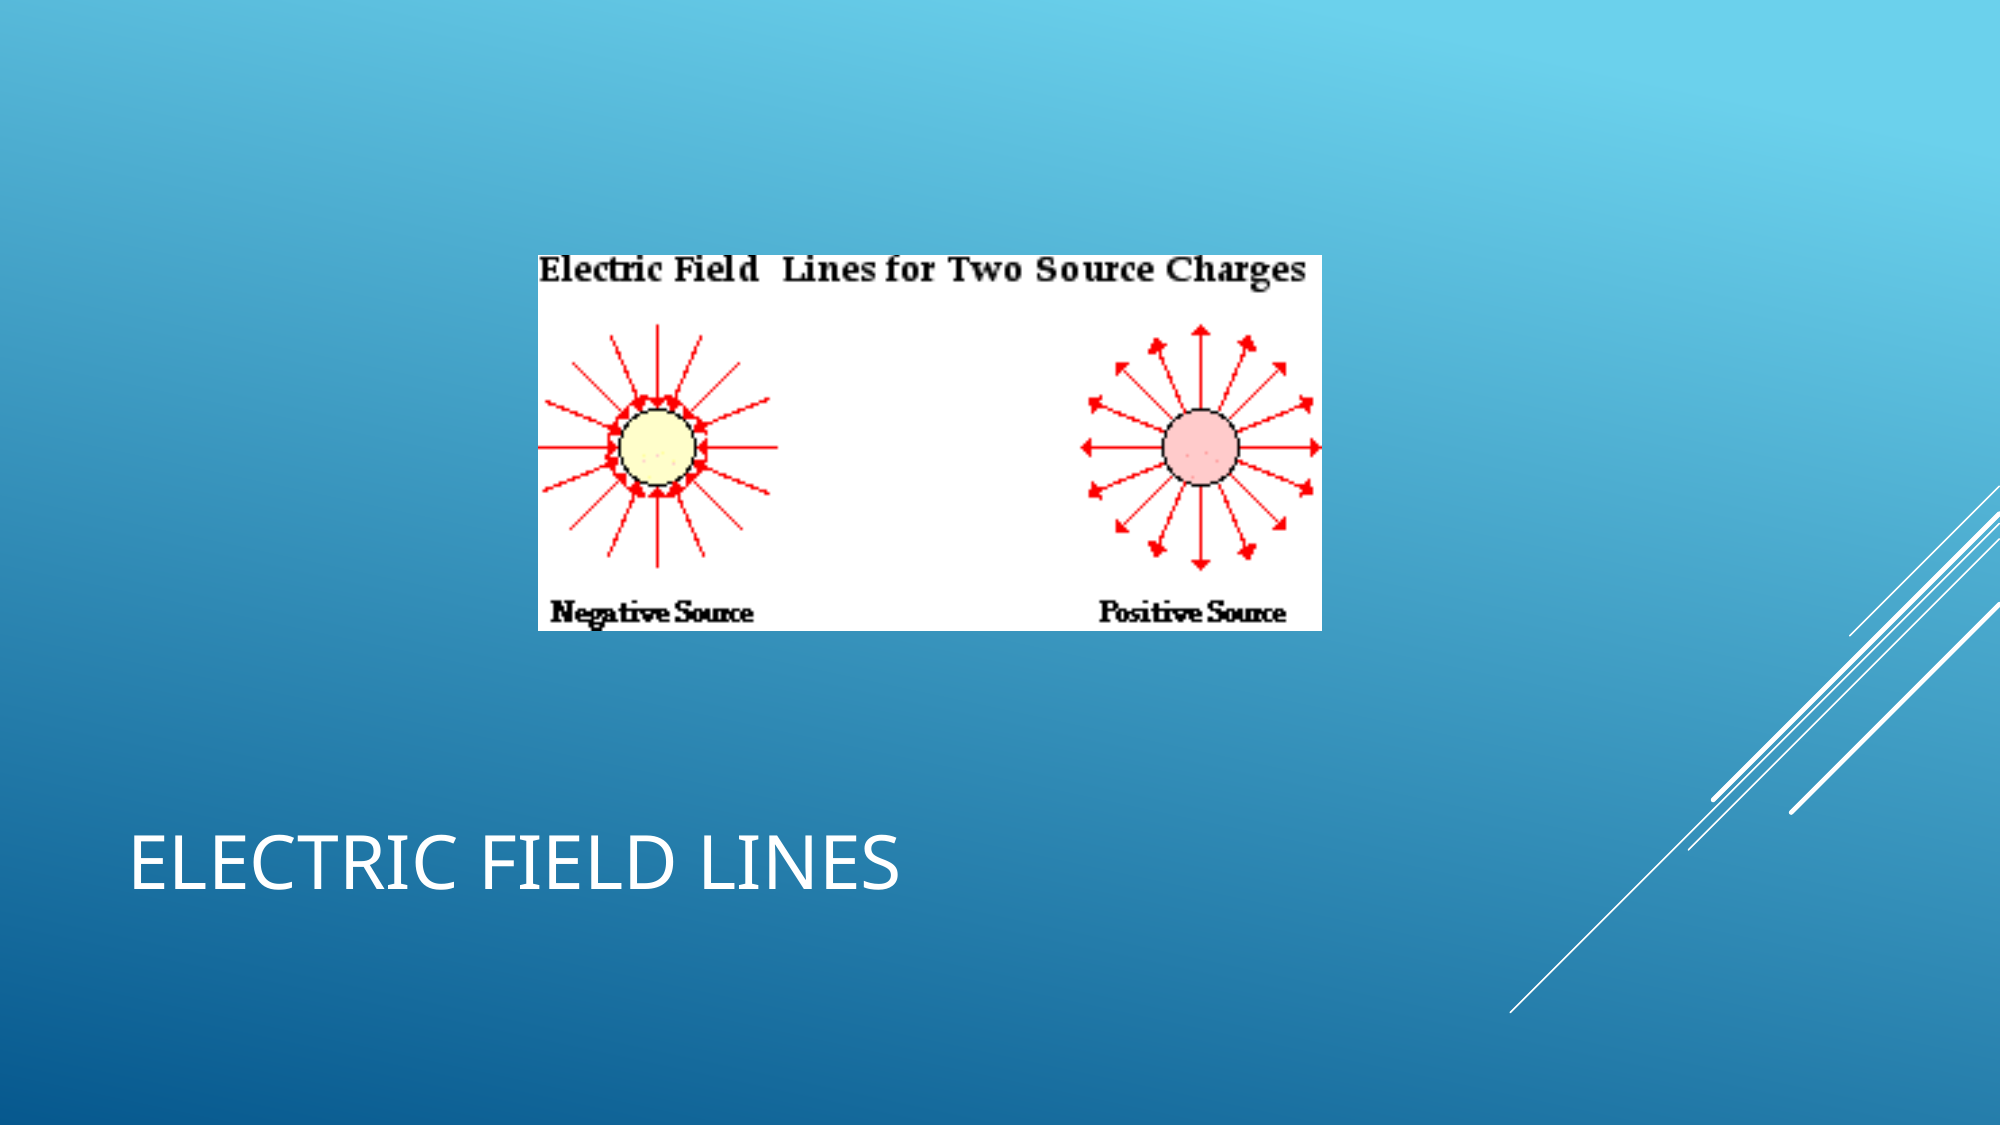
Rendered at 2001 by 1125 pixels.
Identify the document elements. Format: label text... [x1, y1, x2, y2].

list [538, 254, 1322, 631]
title Electric field lines [112, 736, 1513, 984]
